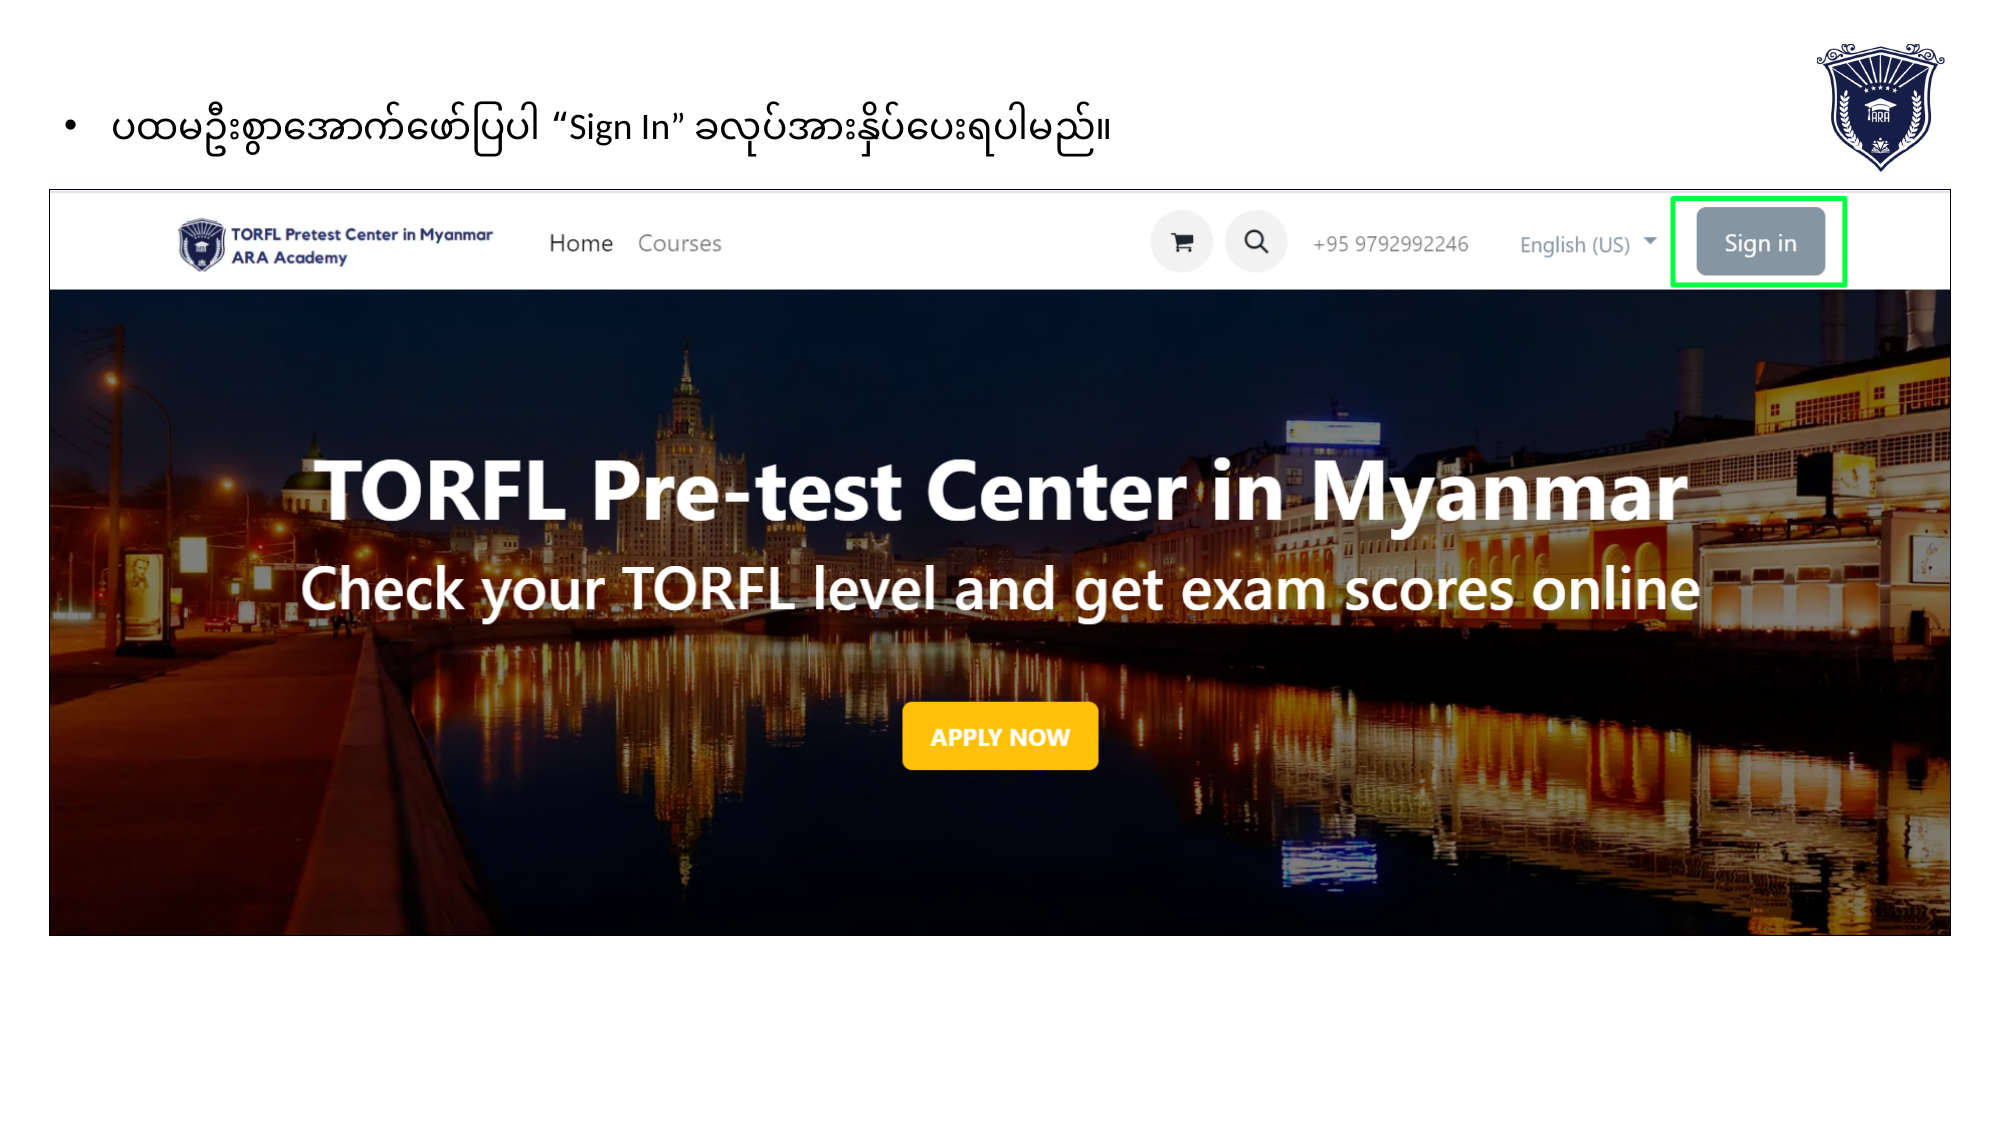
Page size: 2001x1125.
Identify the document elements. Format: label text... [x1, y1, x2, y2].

text_box ပထမဦးစွာအောက်ဖော်ပြပါ “Sign In” ခလုပ်အားနှိပ်ပေးရပါမည်။ [49, 94, 1817, 155]
picture [1817, 44, 1945, 173]
picture [49, 189, 1951, 936]
